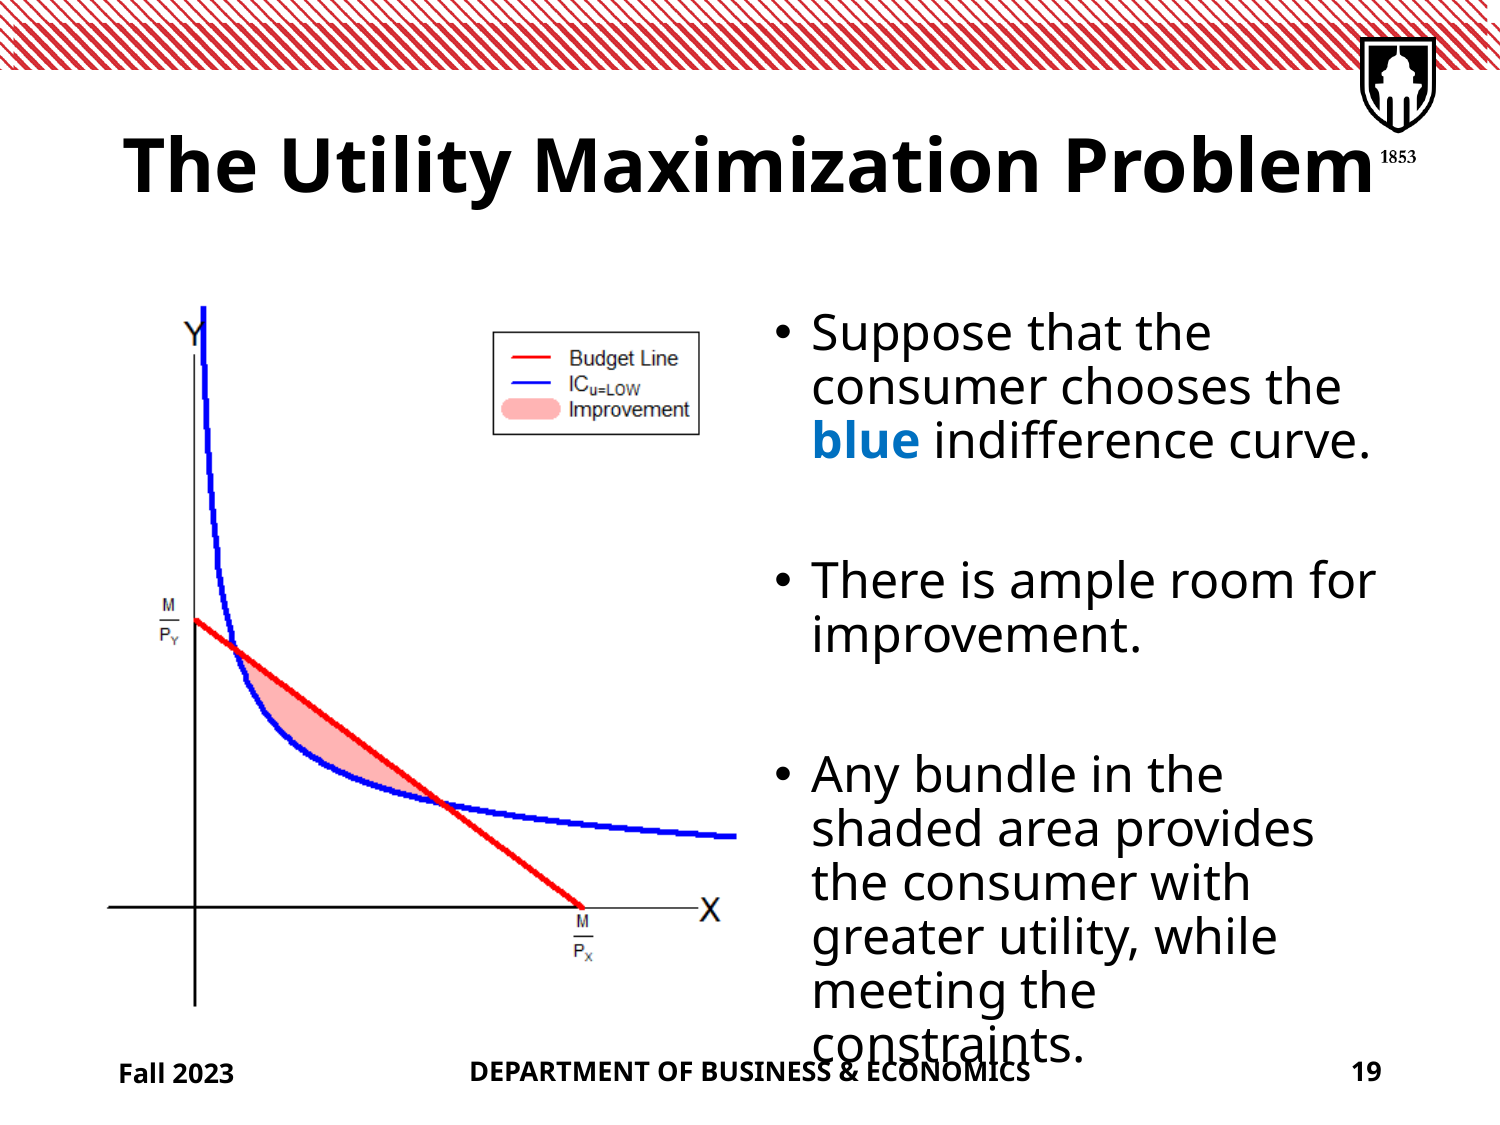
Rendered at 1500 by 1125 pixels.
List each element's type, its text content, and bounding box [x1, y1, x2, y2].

footer DEPARTMENT OF BUSINESS & ECONOMICS [277, 1042, 1059, 1103]
list Suppose that the consumer chooses the blue indifference curve. There is ample room for improvement. Any bundle in the shaded area provides the consumer with greater utility, while meeting the constraints. [759, 299, 1397, 1014]
picture [0, 0, 1500, 163]
slide_number Fall 2023 [103, 1042, 277, 1103]
slide_number 19 [1059, 1042, 1397, 1103]
picture [103, 302, 741, 1011]
title The Utility Maximization Problem [103, 59, 1397, 278]
